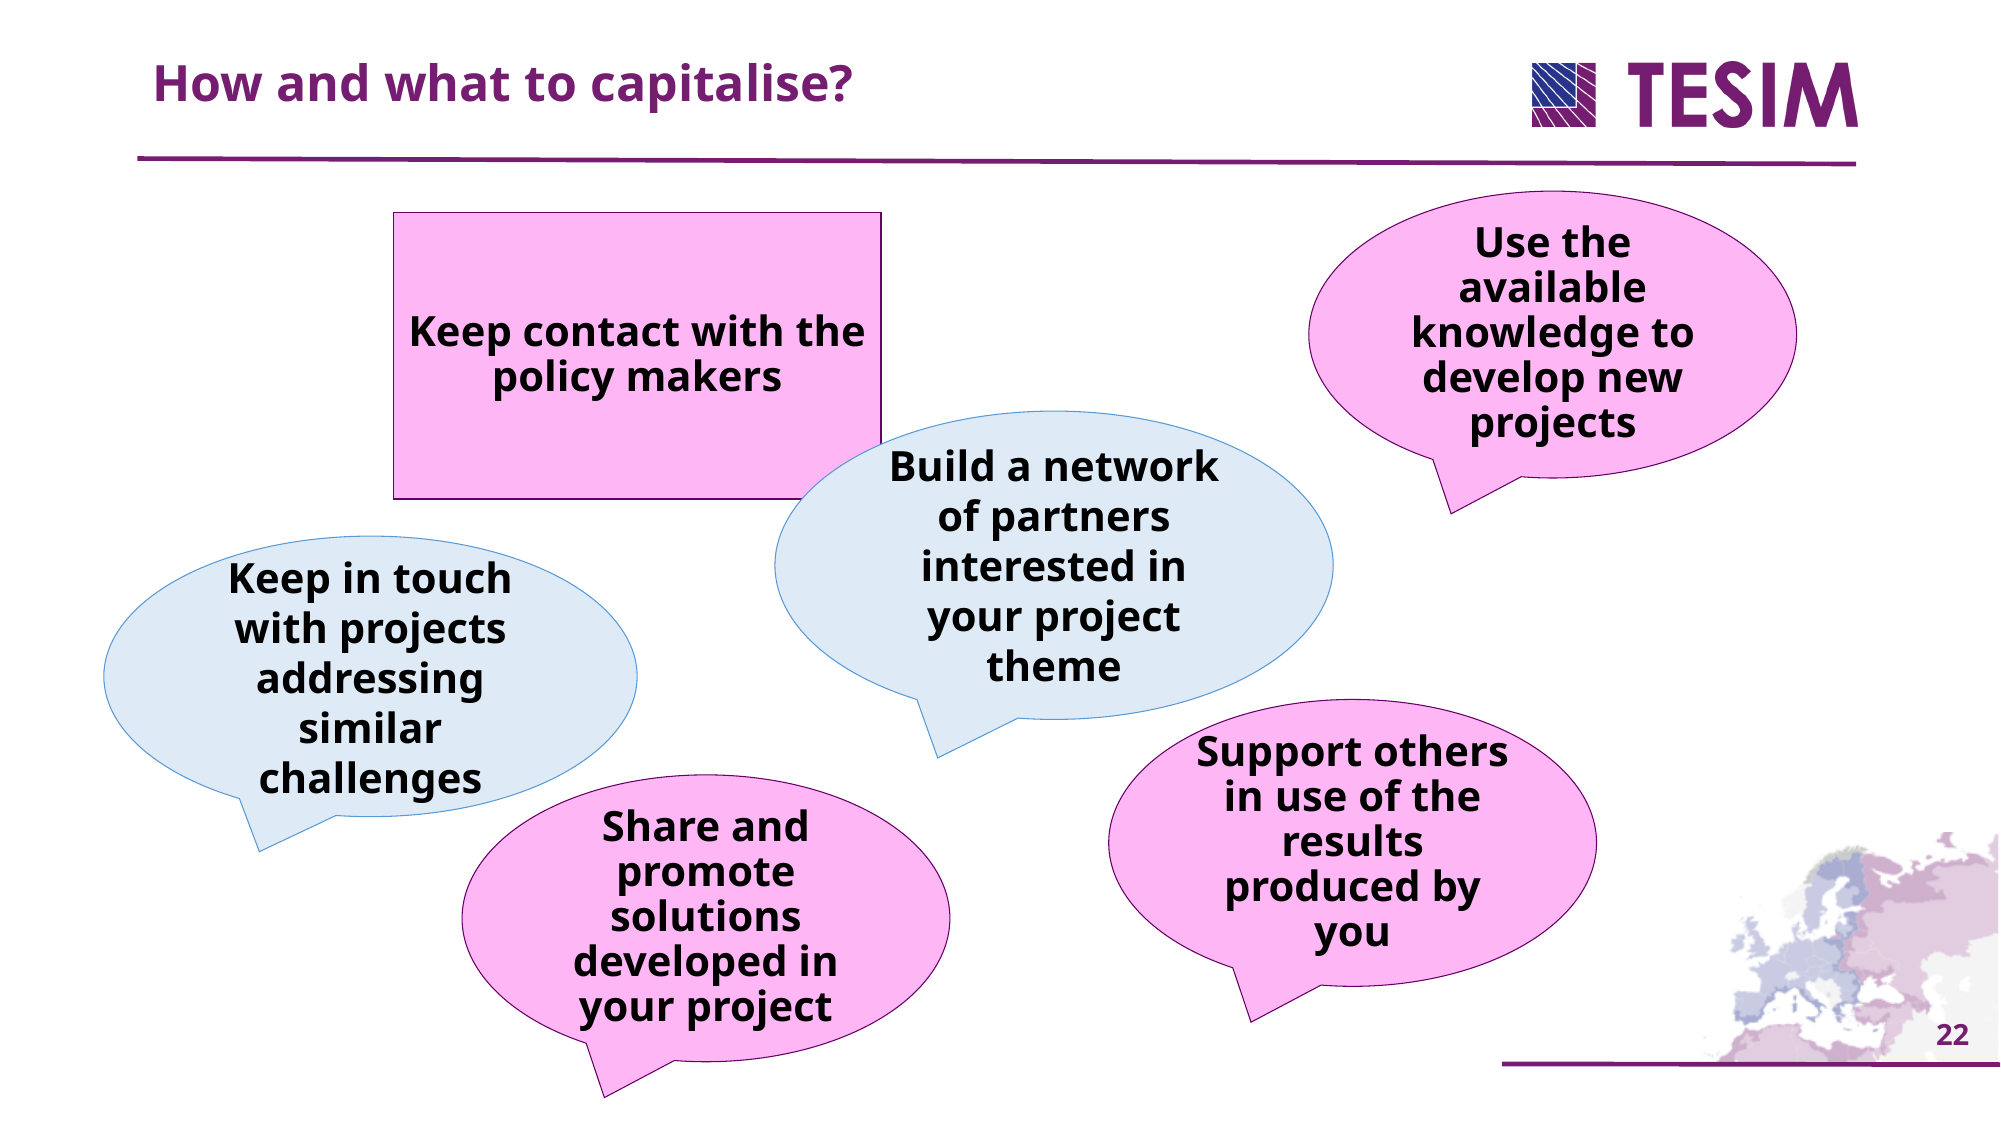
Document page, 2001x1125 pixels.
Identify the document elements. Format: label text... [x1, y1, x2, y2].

text_box Use the available knowledge to develop new projects [1308, 190, 1798, 515]
list Keep contact with the policy makers [393, 212, 882, 500]
text_box Support others in use of the results produced by you [1108, 698, 1598, 1023]
picture [1597, 61, 1858, 128]
list How and what to capitalise? [137, 51, 1597, 149]
text_box Share and promote solutions developed in your project [461, 774, 951, 1099]
text_box Build a network of partners interested in your project theme [774, 410, 1334, 759]
text_box Keep in touch with projects addressing similar challenges [103, 535, 638, 853]
picture [1643, 832, 2000, 1062]
